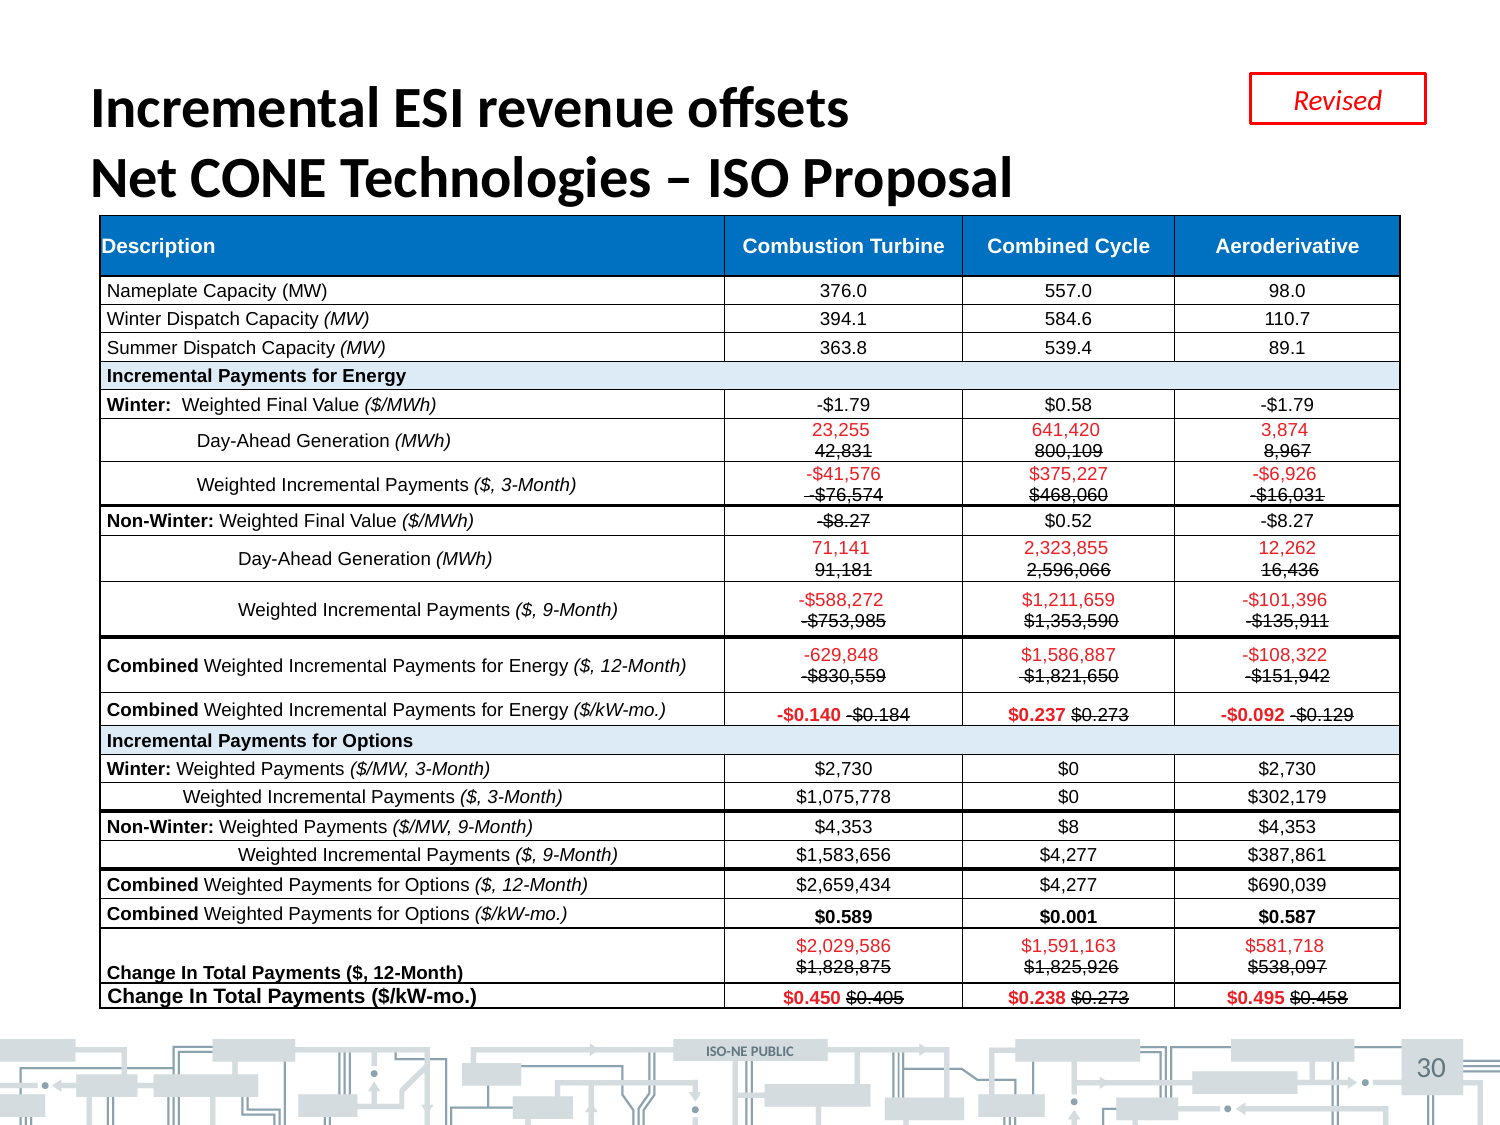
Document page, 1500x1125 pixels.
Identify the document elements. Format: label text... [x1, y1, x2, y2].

table_cell 98.0 [1175, 277, 1399, 304]
table_cell $2,029,586 $1,828,875 [725, 929, 962, 982]
table_cell Incremental Payments for Options [101, 726, 725, 754]
table_cell -$0.140 -$0.184 [725, 693, 962, 725]
table_cell -$588,272 -$753,985 [725, 582, 962, 635]
table_cell 539.4 [963, 333, 1174, 361]
table_cell -$8.27 [1175, 507, 1399, 535]
table_cell 23,255 42,831 [725, 419, 962, 461]
table_cell $387,861 [1175, 841, 1399, 867]
table_cell Day-Ahead Generation (MWh) [101, 536, 724, 581]
table_cell 71,141 91,181 [725, 536, 962, 581]
table_cell 363.8 [725, 333, 962, 361]
table_cell -$41,576 -$76,574 [725, 462, 962, 504]
table_header Description [101, 216, 724, 275]
table_cell $0.589 [725, 899, 962, 927]
table_cell Combined Weighted Incremental Payments for Energy ($/kW-mo.) [101, 693, 724, 725]
title Incremental ESI revenue offsets Net CONE Technologies – ISO Proposal [75, 45, 1425, 233]
table_cell Incremental Payments for Energy [101, 362, 725, 389]
table_cell Weighted Incremental Payments ($, 9-Month) [101, 841, 724, 867]
table_cell Nameplate Capacity (MW) [101, 277, 724, 304]
table_cell 3,874 8,967 [1175, 419, 1399, 461]
table_header Combined Cycle [963, 216, 1174, 275]
table_cell $1,583,656 [725, 841, 962, 867]
table_cell $1,586,887 $1,821,650 [963, 639, 1174, 692]
table_cell 394.1 [725, 305, 962, 332]
table_cell -$0.092 -$0.129 [1175, 693, 1399, 725]
table_cell $1,075,778 [725, 783, 962, 809]
table_cell $0 [963, 783, 1174, 809]
table_cell $4,277 [963, 871, 1174, 898]
table_cell $0.52 [963, 507, 1174, 535]
table_cell $581,718 $538,097 [1175, 929, 1399, 982]
table_cell Change In Total Payments ($/kW-mo.) [101, 984, 724, 1007]
table_cell Weighted Incremental Payments ($, 9-Month) [101, 582, 724, 635]
table_cell Combined Weighted Payments for Options ($/kW-mo.) [101, 899, 724, 927]
table_cell $0.495 $0.458 [1175, 984, 1399, 1007]
table_cell $2,659,434 [725, 871, 962, 898]
table_cell Summer Dispatch Capacity (MW) [101, 333, 724, 361]
table_cell 641,420 800,109 [963, 419, 1174, 461]
table_cell $0.237 $0.273 [963, 693, 1174, 725]
text_box Revised [1250, 73, 1426, 124]
table_cell Weighted Incremental Payments ($, 3-Month) [101, 783, 724, 809]
table_header Combustion Turbine [725, 216, 962, 275]
table_cell Winter: Weighted Final Value ($/MWh) [101, 390, 724, 418]
table_cell 2,323,855 2,596,066 [963, 536, 1174, 581]
table_cell $1,211,659 $1,353,590 [963, 582, 1174, 635]
table_cell [1175, 362, 1399, 389]
table_cell 110.7 [1175, 305, 1399, 332]
table_cell Winter Dispatch Capacity (MW) [101, 305, 724, 332]
table_cell $0.58 [963, 390, 1174, 418]
table_cell 376.0 [725, 277, 962, 304]
table_cell Weighted Incremental Payments ($, 3-Month) [101, 462, 724, 504]
table_cell [962, 726, 1175, 754]
slide_number 30 [1400, 1044, 1463, 1088]
table_cell 584.6 [963, 305, 1174, 332]
table_cell $4,353 [725, 813, 962, 840]
table_cell $2,730 [725, 755, 962, 782]
table_cell -629,848 -$830,559 [725, 639, 962, 692]
table_cell 557.0 [963, 277, 1174, 304]
table_cell [725, 362, 962, 389]
table_cell [1175, 726, 1399, 754]
table_cell $375,227 $468,060 [963, 462, 1174, 504]
table_cell 89.1 [1175, 333, 1399, 361]
table_cell $0.450 $0.405 [725, 984, 962, 1007]
table_cell Day-Ahead Generation (MWh) [101, 419, 724, 461]
table_cell Combined Weighted Payments for Options ($, 12-Month) [101, 871, 724, 898]
table_cell $302,179 [1175, 783, 1399, 809]
table_cell -$1.79 [725, 390, 962, 418]
table_cell $2,730 [1175, 755, 1399, 782]
table_cell $0 [963, 755, 1174, 782]
table_cell $0.587 [1175, 899, 1399, 927]
table_cell -$1.79 [1175, 390, 1399, 418]
table_cell 12,262 16,436 [1175, 536, 1399, 581]
picture [0, 1031, 1500, 1125]
table_cell -$108,322 -$151,942 [1175, 639, 1399, 692]
table_cell $4,353 [1175, 813, 1399, 840]
table_cell $0.238 $0.273 [963, 984, 1174, 1007]
table_cell $690,039 [1175, 871, 1399, 898]
table_cell Winter: Weighted Payments ($/MW, 3-Month) [101, 755, 724, 782]
table_cell -$101,396 -$135,911 [1175, 582, 1399, 635]
table_cell $4,277 [963, 841, 1174, 867]
table_cell Change In Total Payments ($, 12-Month) [101, 929, 724, 982]
table_header Aeroderivative [1175, 216, 1399, 275]
table_cell Non-Winter: Weighted Payments ($/MW, 9-Month) [101, 813, 724, 840]
table_cell $8 [963, 813, 1174, 840]
table_cell $0.001 [963, 899, 1174, 927]
table_cell [725, 726, 962, 754]
table_cell Combined Weighted Incremental Payments for Energy ($, 12-Month) [101, 639, 724, 692]
table_cell Non-Winter: Weighted Final Value ($/MWh) [101, 507, 724, 535]
table_cell $1,591,163 $1,825,926 [963, 929, 1174, 982]
table_cell -$6,926 -$16,031 [1175, 462, 1399, 504]
table_cell [962, 362, 1175, 389]
table_cell -$8.27 [725, 507, 962, 535]
